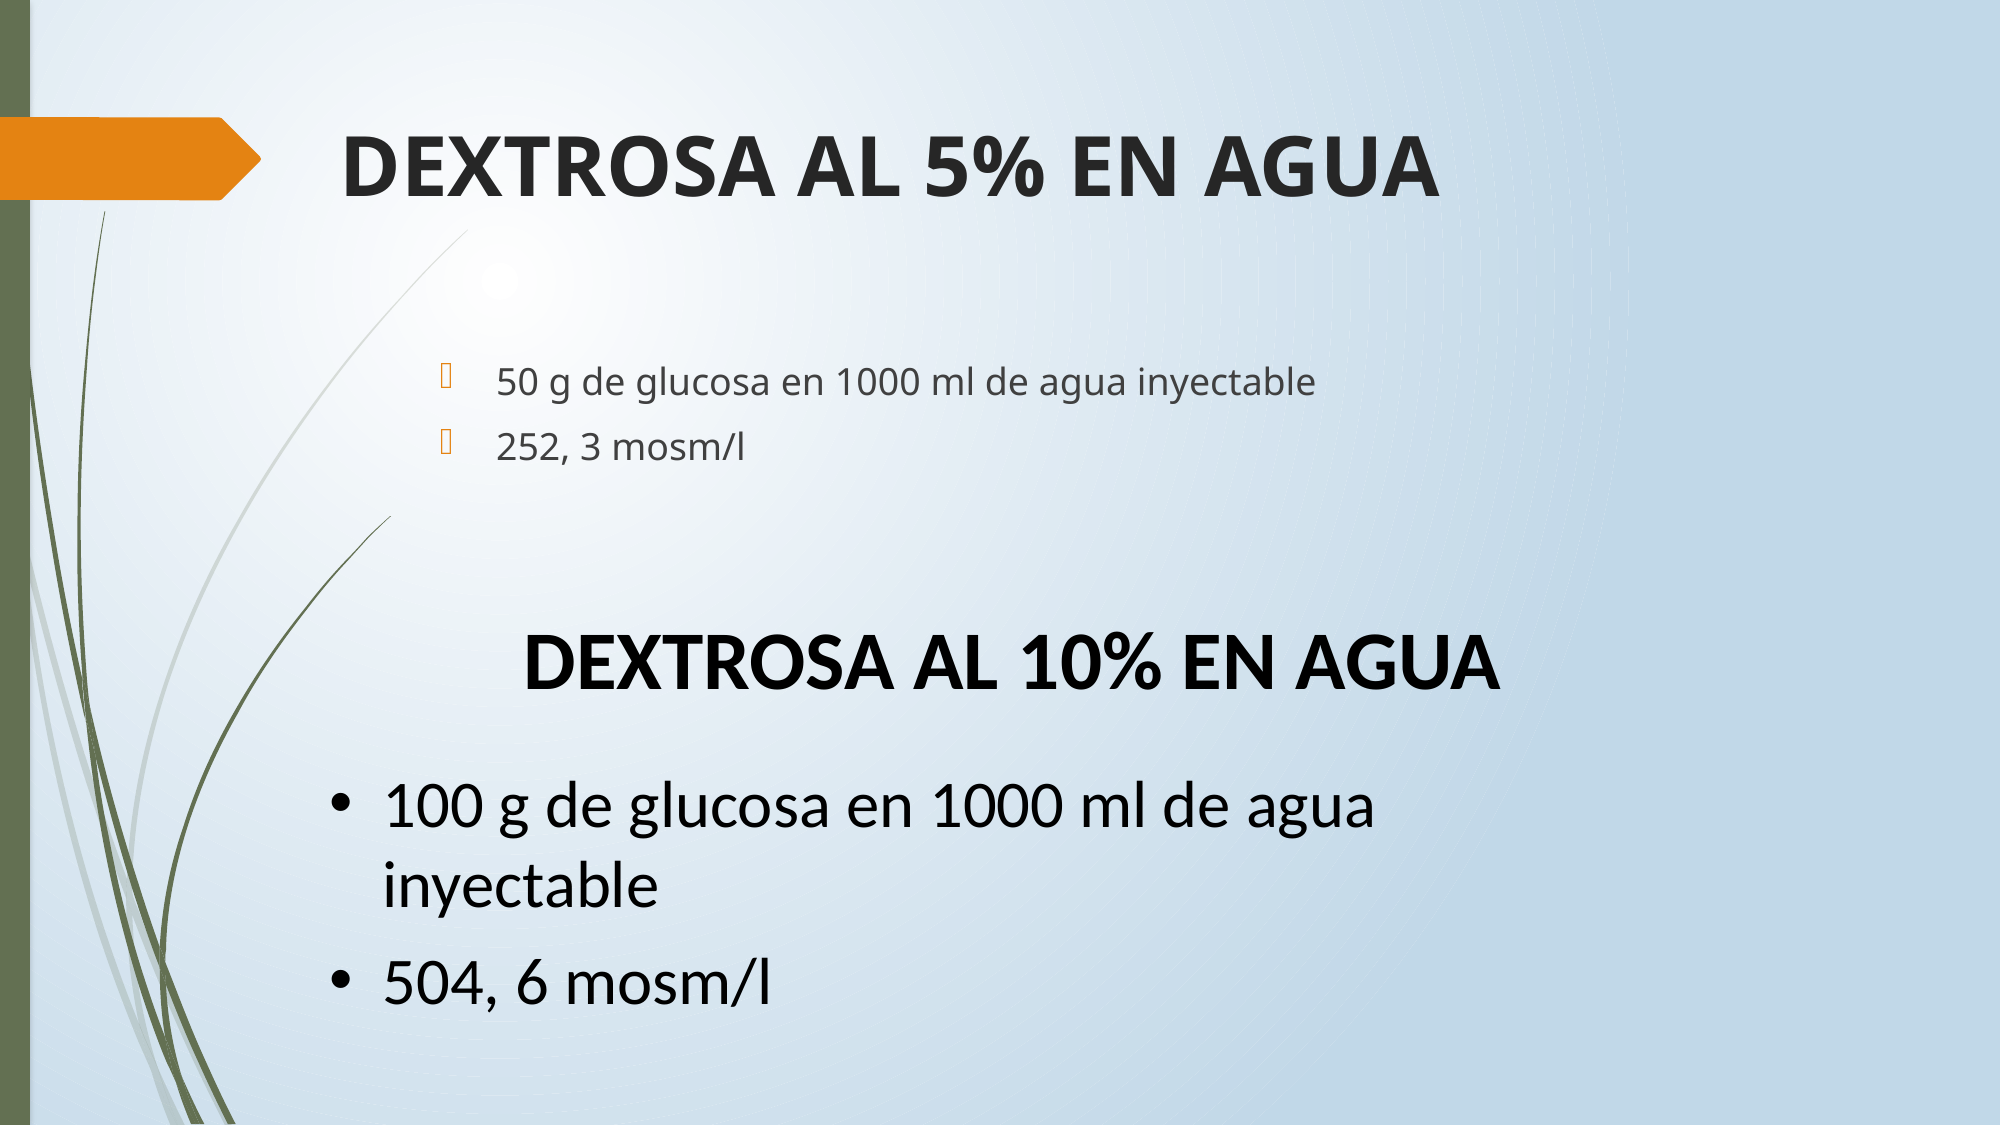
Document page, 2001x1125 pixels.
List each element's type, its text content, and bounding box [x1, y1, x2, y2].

title DEXTROSA AL 5% EN AGUA [324, 105, 1675, 293]
list 50 g de glucosa en 1000 ml de agua inyectable 252, 3 mosm/l [424, 350, 1888, 970]
text_box DEXTROSA AL 10% EN AGUA [337, 562, 1688, 750]
text_box 100 g de glucosa en 1000 ml de agua inyectable 504, 6 mosm/l [314, 753, 1665, 1125]
